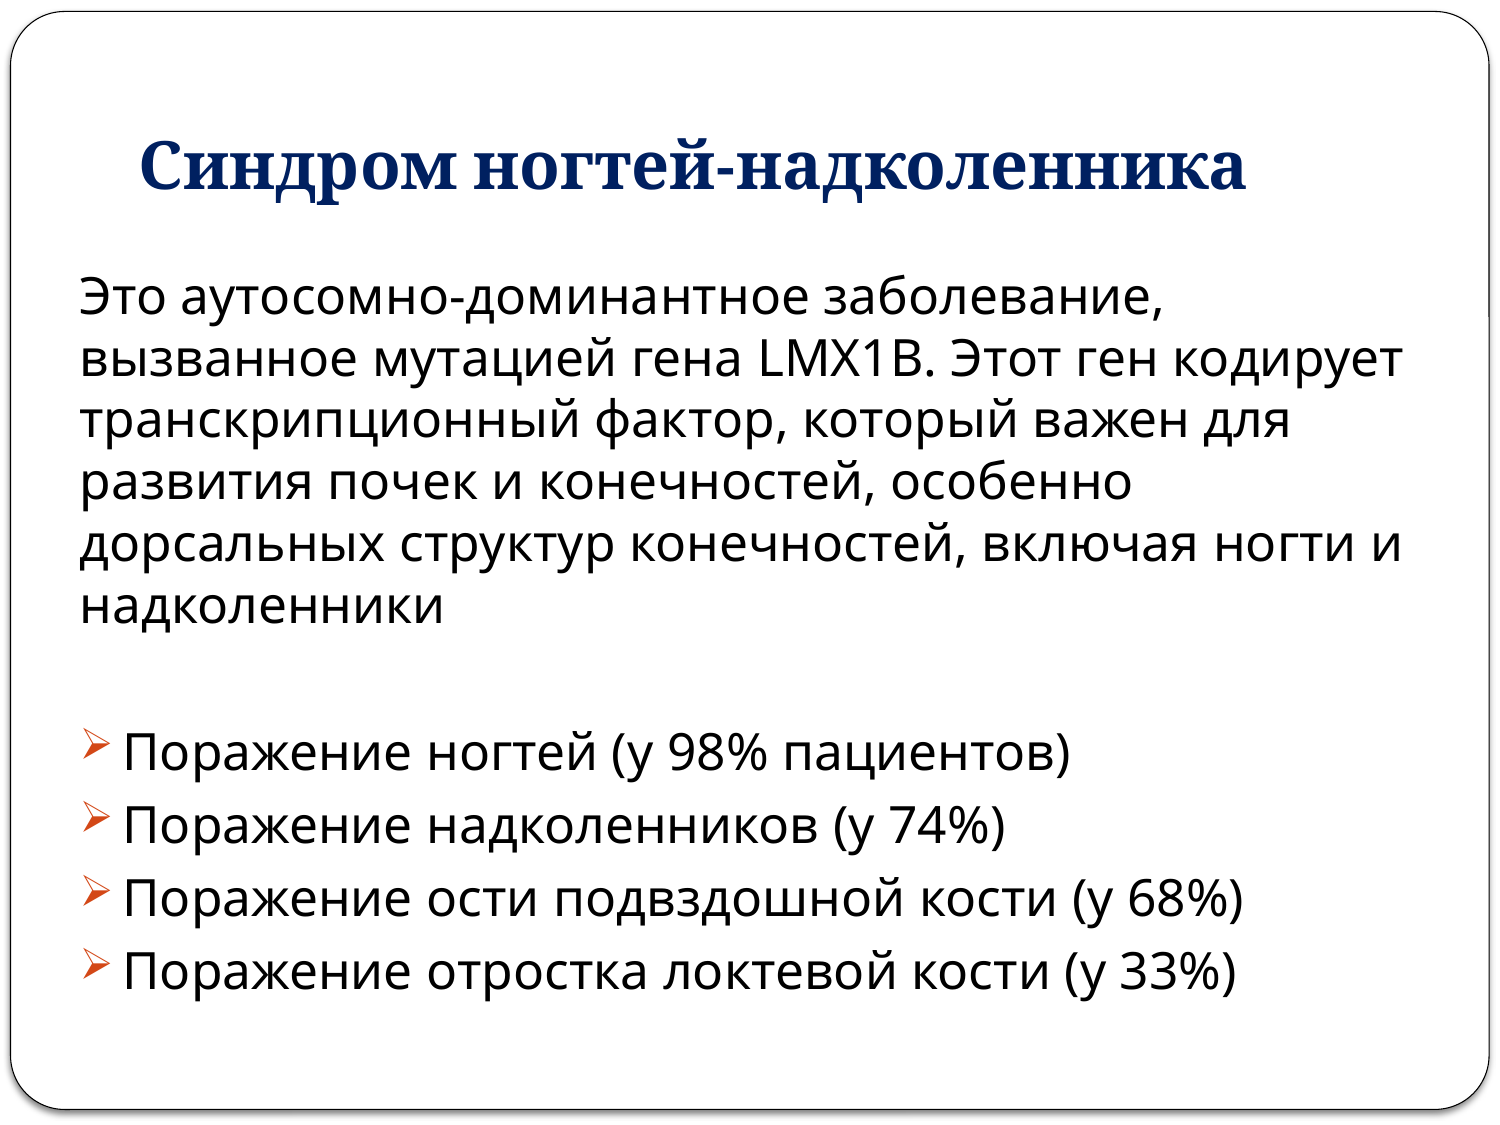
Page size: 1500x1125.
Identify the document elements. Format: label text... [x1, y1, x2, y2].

title Синдром ногтей-надколенника [123, 30, 1399, 219]
list Это аутосомно-доминантное заболевание, вызванное мутацией гена LMX1B. Этот ген кодирует транскрипционный фактор, который важен для развития почек и конечностей, особенно дорсальных структур конечностей, включая ногти и надколенники Поражение ногтей (у 98% пациентов) Поражение надколенников (у 74%) Поражение ости подвздошной кости (у 68%) Поражение отростка локтевой кости (у 33%) [64, 255, 1459, 1012]
